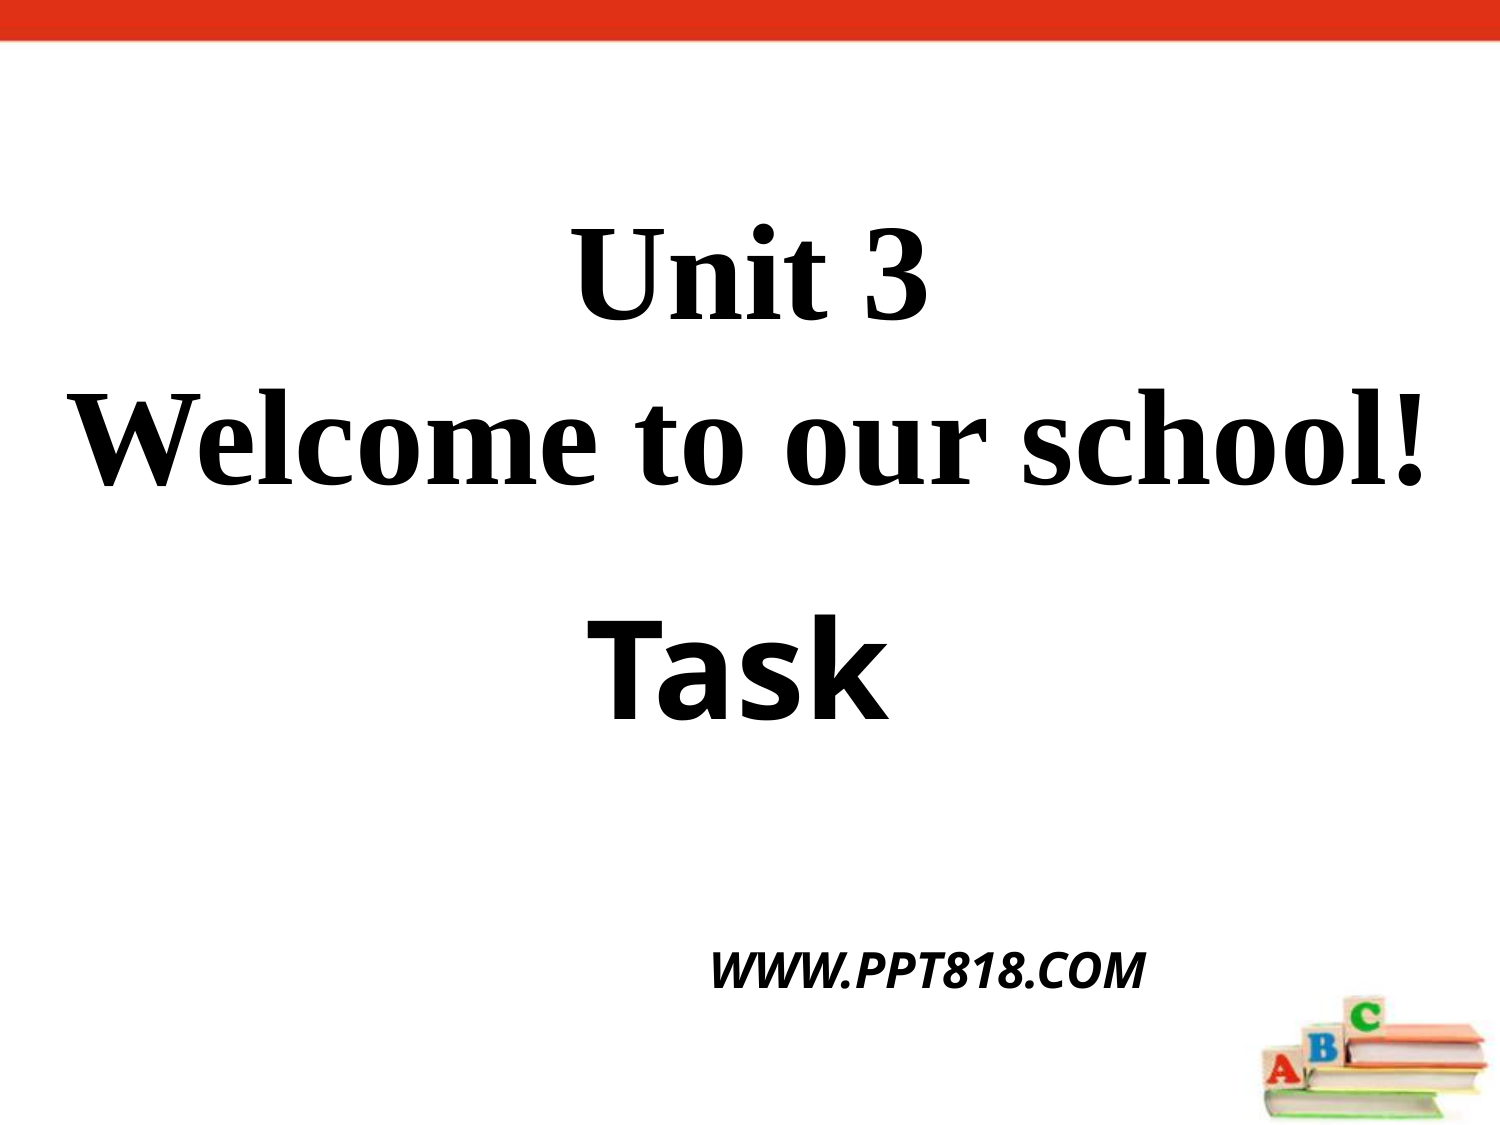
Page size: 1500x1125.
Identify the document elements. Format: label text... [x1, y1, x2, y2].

text_box Unit 3 Welcome to our school! [0, 174, 1500, 520]
picture [0, 0, 1500, 174]
picture [0, 520, 1500, 1125]
text_box Task [570, 575, 1067, 755]
text_box WWW.PPT818.COM [693, 924, 1274, 1006]
